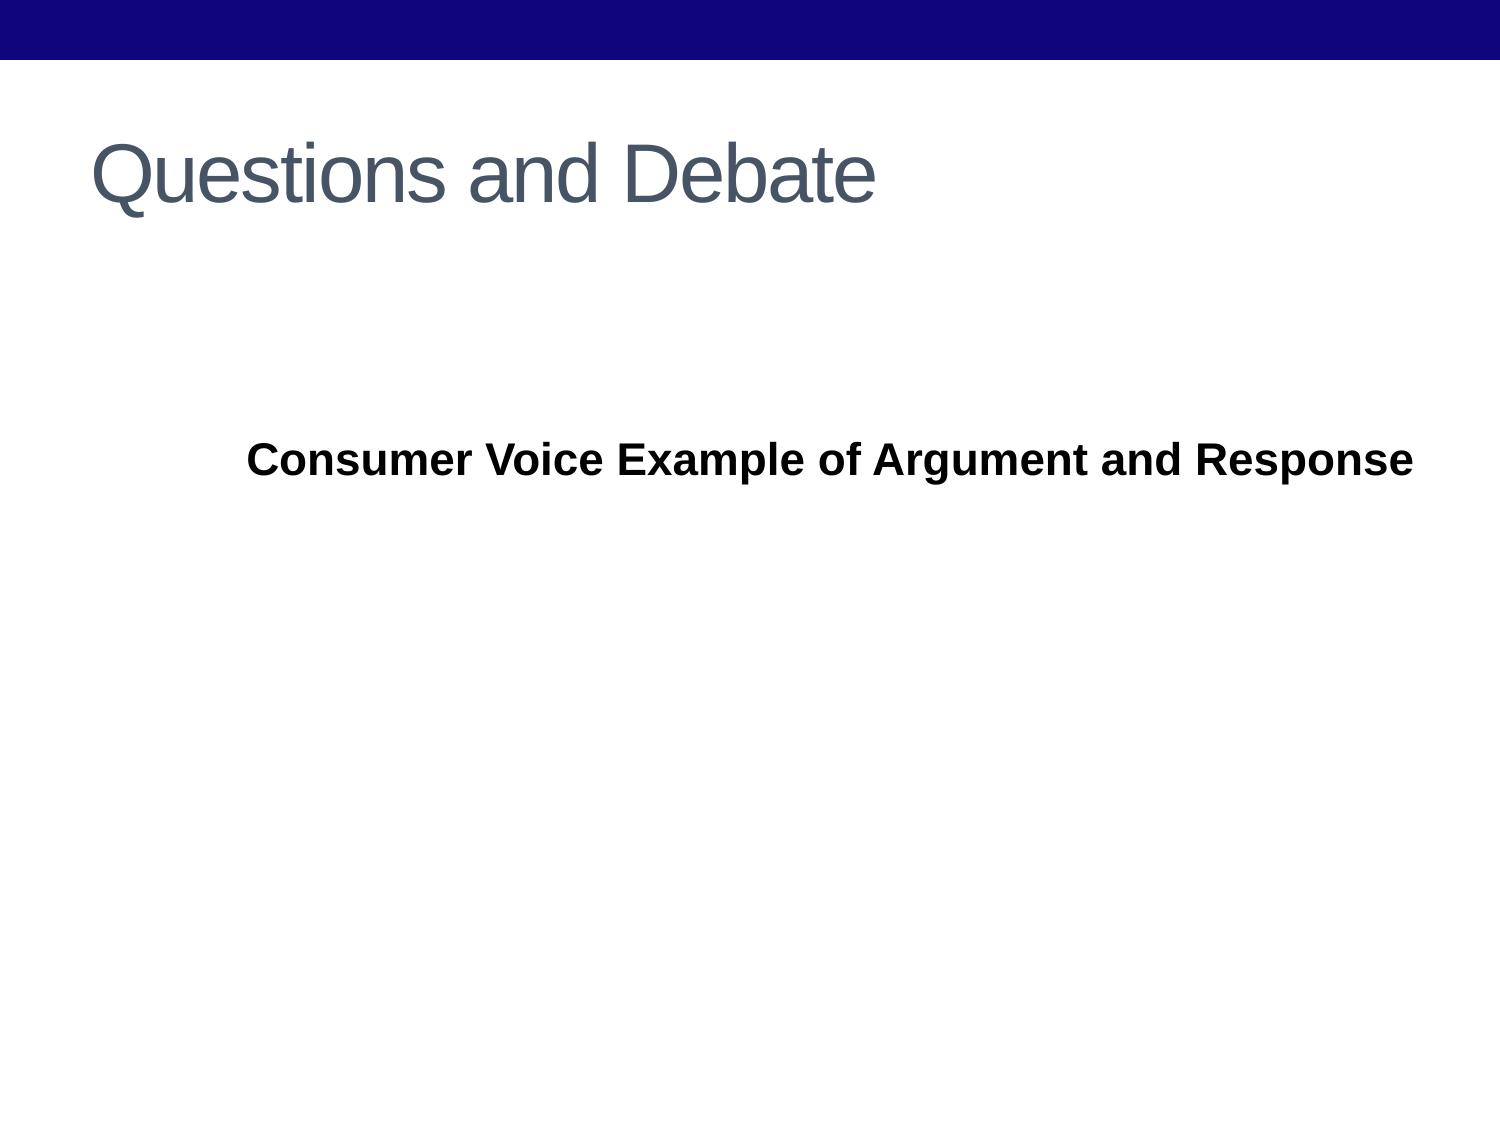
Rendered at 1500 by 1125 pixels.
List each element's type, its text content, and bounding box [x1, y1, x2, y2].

list Consumer Voice Example of Argument and Response [96, 421, 1447, 753]
title Questions and Debate [75, 87, 1425, 250]
